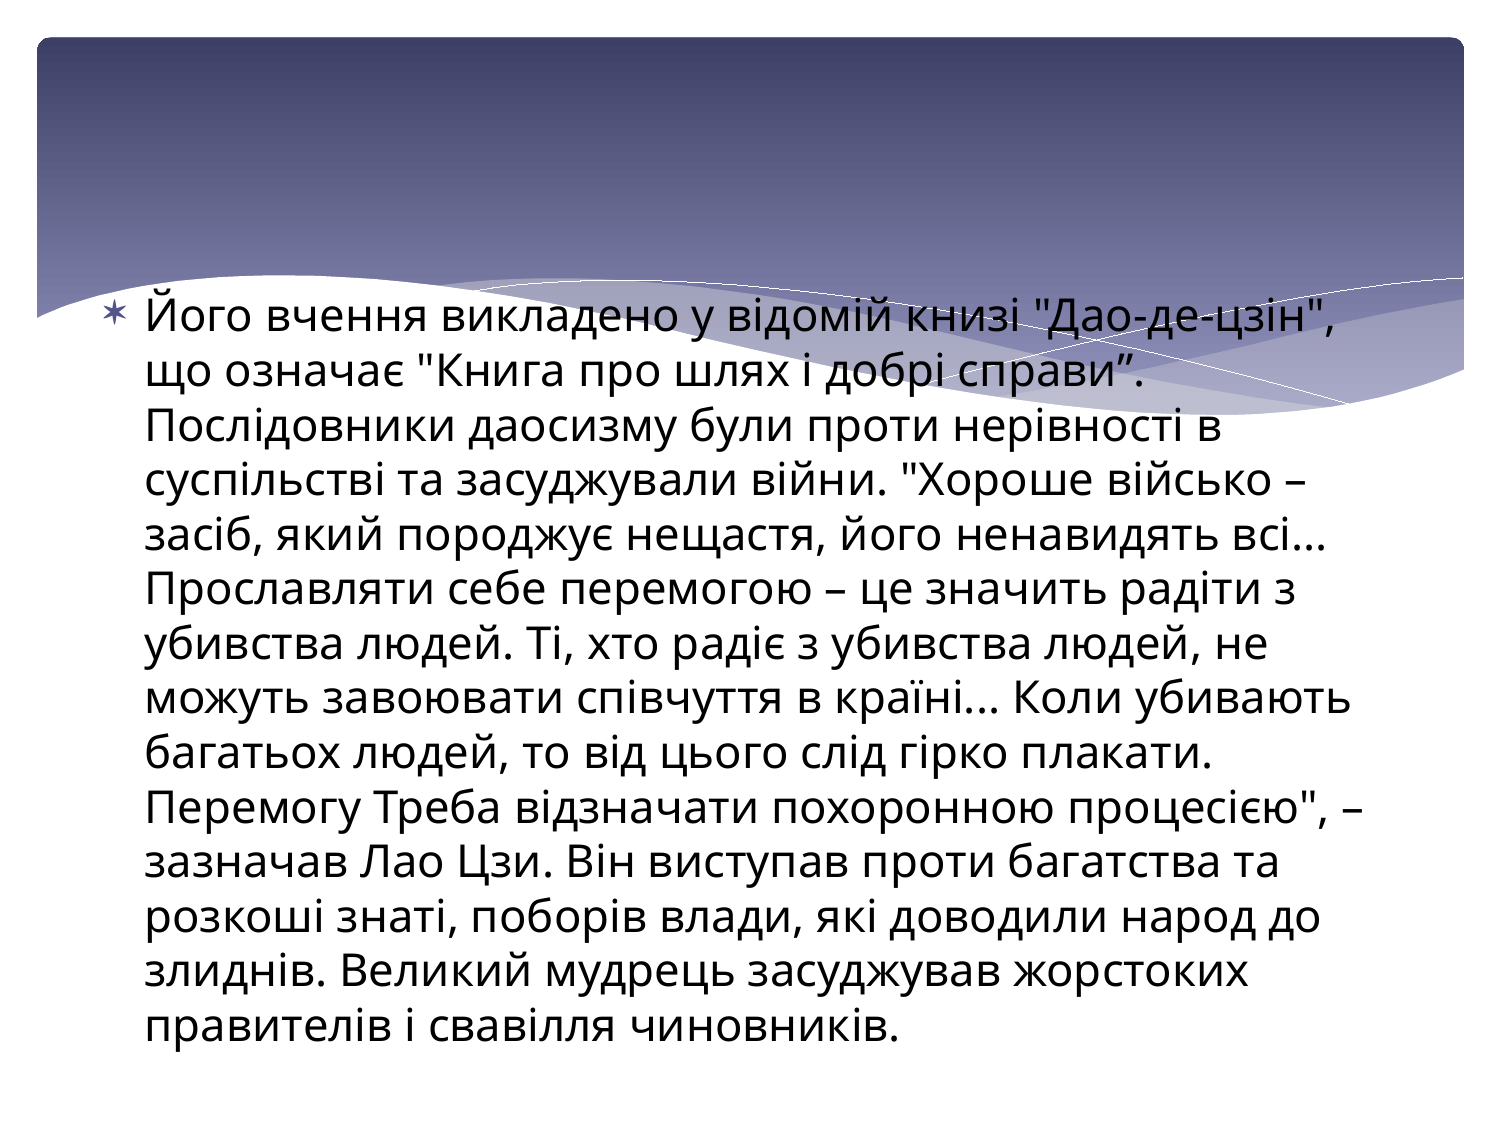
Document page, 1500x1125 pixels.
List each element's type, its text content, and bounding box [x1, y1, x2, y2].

list Його вчення викладено у відомій книзі "Дао-де-цзін", що означає "Книга про шлях і добрі справи”. Послідовники даосизму були проти нерівності в суспільстві та засуджували війни. "Хороше військо – засіб, який породжує нещастя, його ненавидять всі... Прославляти себе перемогою – це значить радіти з убивства людей. Ті, хто радіє з убивства людей, не можуть завоювати співчуття в країні... Коли убивають багатьох людей, то від цього слід гірко плакати. Перемогу Треба відзначати похоронною процесією", – зазначав Лао Цзи. Він виступав проти багатства та розкоші знаті, поборів влади, які доводили народ до злиднів. Великий мудрець засуджував жорстоких правителів і свавілля чиновників. [88, 278, 1388, 1071]
